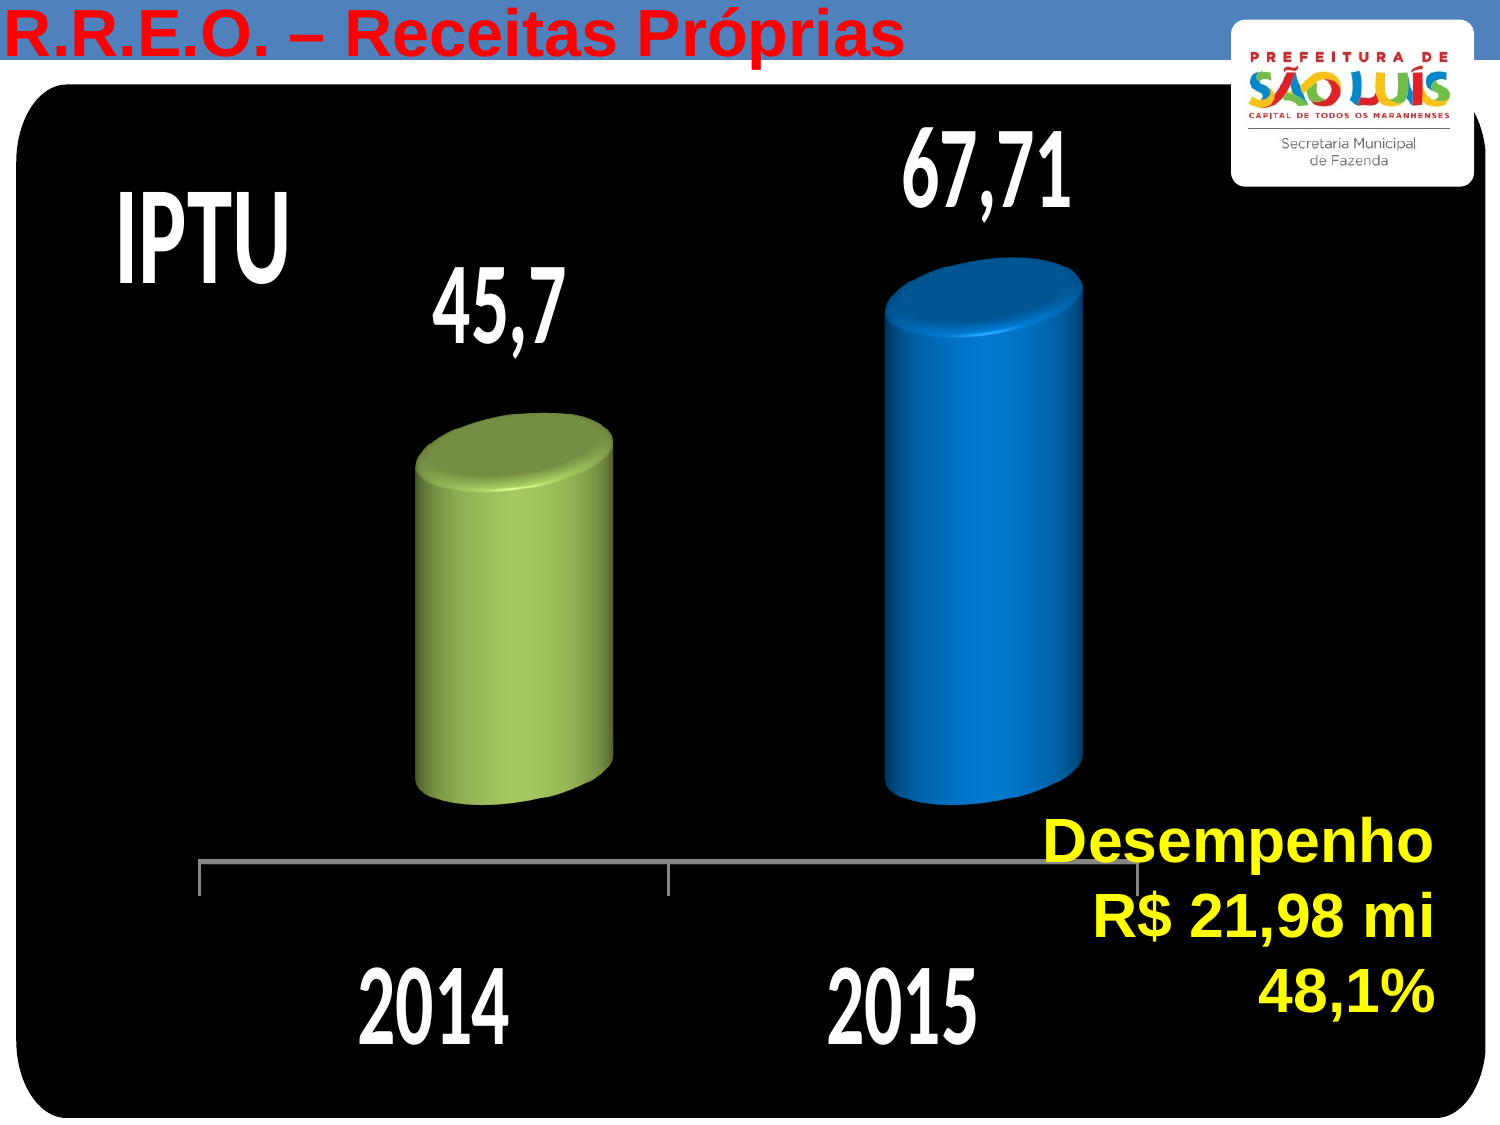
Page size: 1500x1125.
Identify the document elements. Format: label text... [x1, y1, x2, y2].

text_box R.R.E.O. – Receitas Próprias [0, 0, 923, 77]
picture [15, 19, 1486, 1118]
